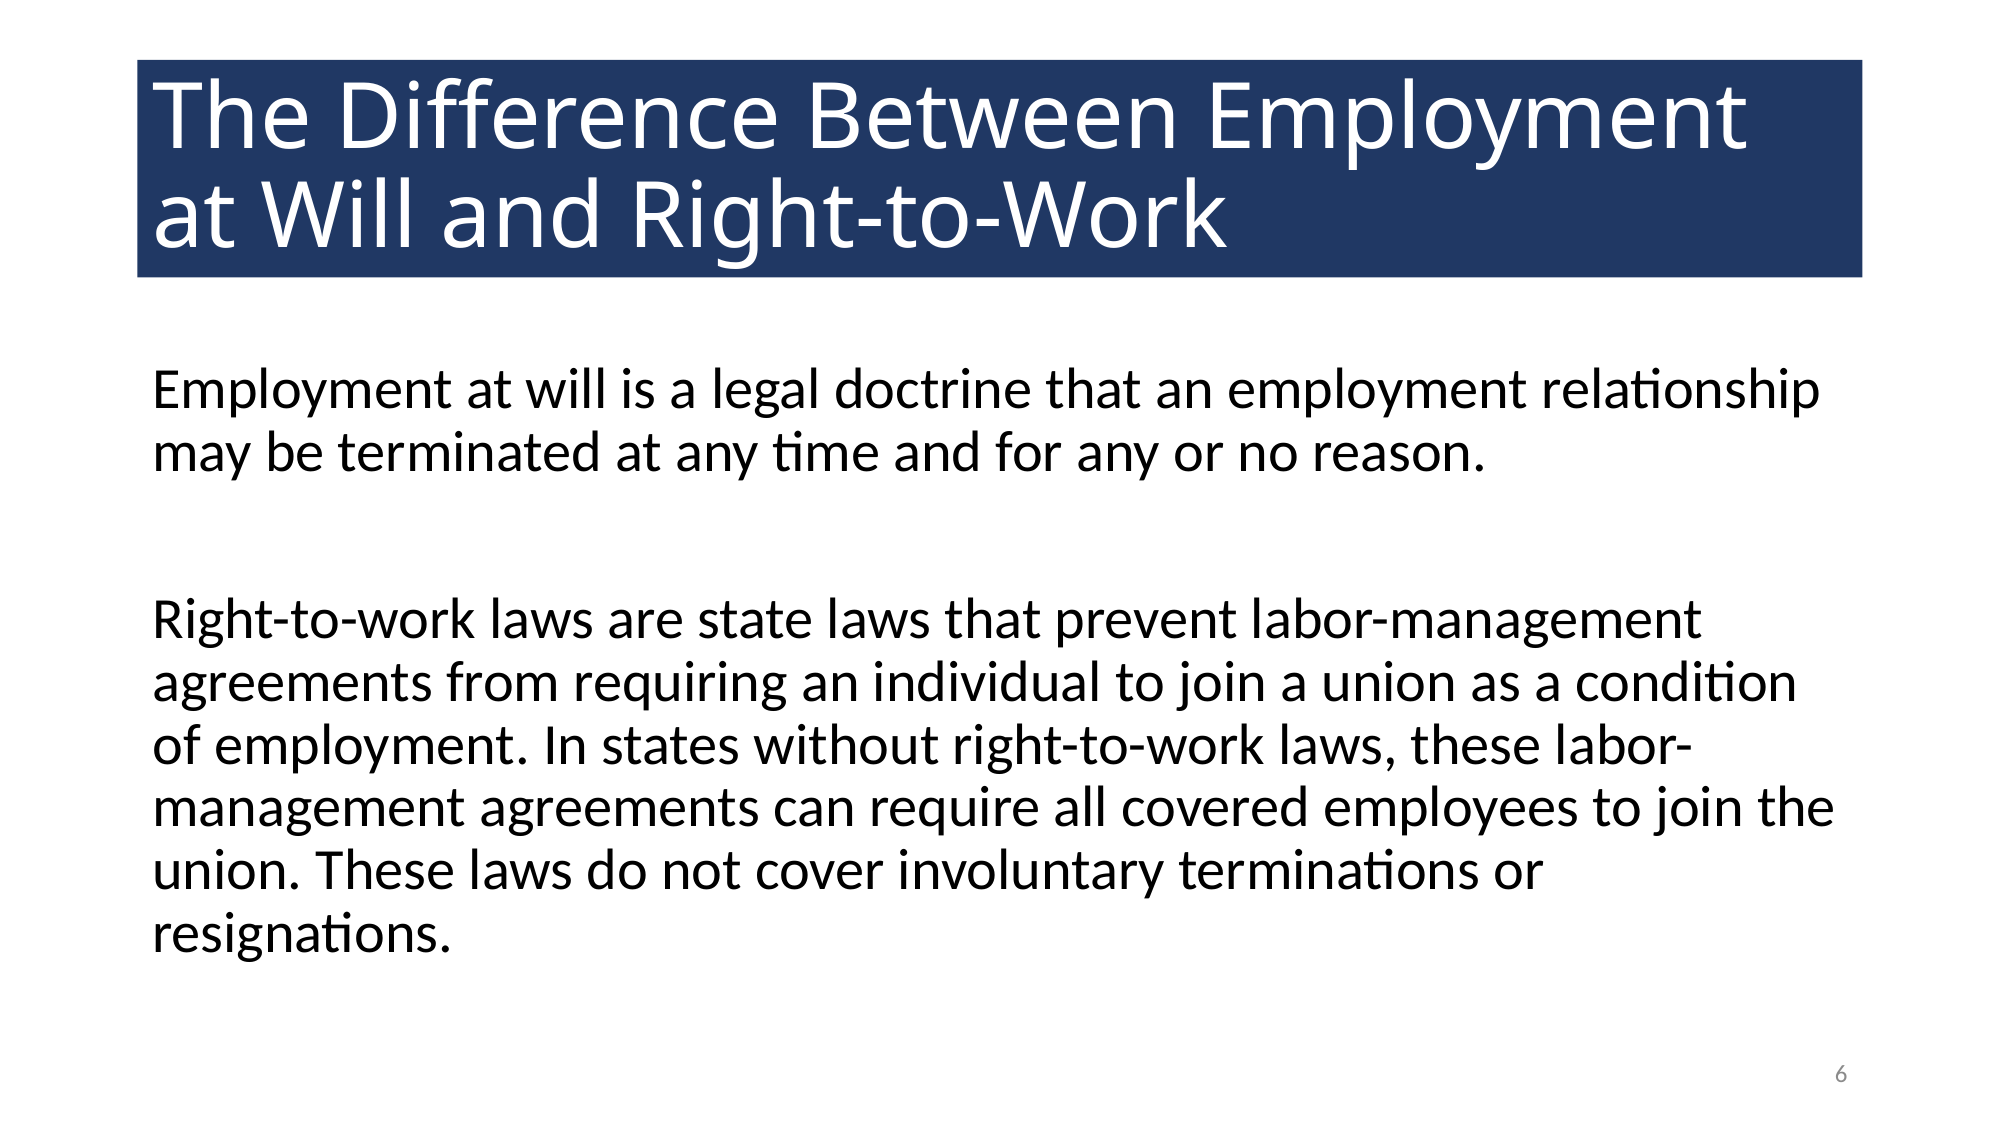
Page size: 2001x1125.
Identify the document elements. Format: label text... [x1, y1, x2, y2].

title The Difference Between Employment at Will and Right-to-Work [137, 59, 1863, 278]
list Employment at will is a legal doctrine that an employment relationship may be terminated at any time and for any or no reason. Right-to-work laws are state laws that prevent labor-management agreements from requiring an individual to join a union as a condition of employment. In states without right-to-work laws, these labor-management agreements can require all covered employees to join the union. These laws do not cover involuntary terminations or resignations. [137, 350, 1863, 1006]
slide_number 6 [1412, 1042, 1863, 1103]
